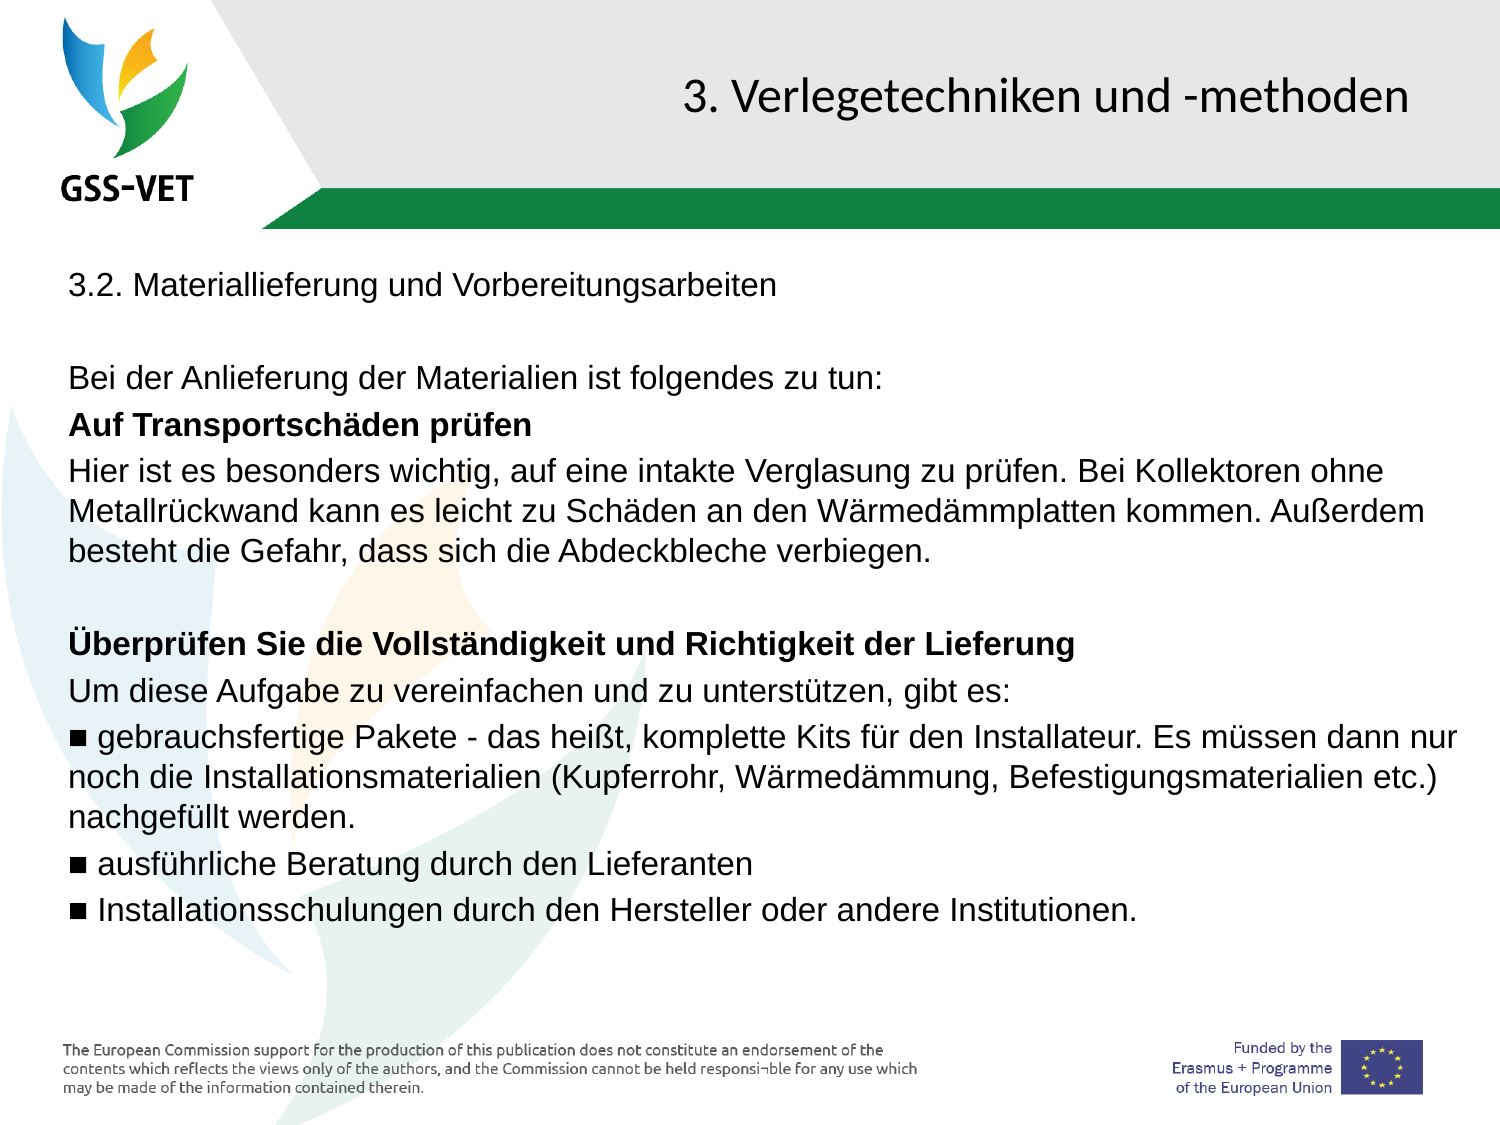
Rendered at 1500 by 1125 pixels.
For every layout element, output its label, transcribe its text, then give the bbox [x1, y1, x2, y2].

title 3. Verlegetechniken und -methoden [324, 0, 1425, 185]
list 3.2. Materiallieferung und Vorbereitungsarbeiten Bei der Anlieferung der Materialien ist folgendes zu tun: Auf Transportschäden prüfen Hier ist es besonders wichtig, auf eine intakte Verglasung zu prüfen. Bei Kollektoren ohne Metallrückwand kann es leicht zu Schäden an den Wärmedämmplatten kommen. Außerdem besteht die Gefahr, dass sich die Abdeckbleche verbiegen. Überprüfen Sie die Vollständigkeit und Richtigkeit der Lieferung Um diese Aufgabe zu vereinfachen und zu unterstützen, gibt es: ■ gebrauchsfertige Pakete - das heißt, komplette Kits für den Installateur. Es müssen dann nur noch die Installationsmaterialien (Kupferrohr, Wärmedämmung, Befestigungsmaterialien etc.) nachgefüllt werden. ■ ausführliche Beratung durch den Lieferanten ■ Installationsschulungen durch den Hersteller oder andere Institutionen. [53, 255, 1483, 998]
picture [0, 0, 1500, 1125]
